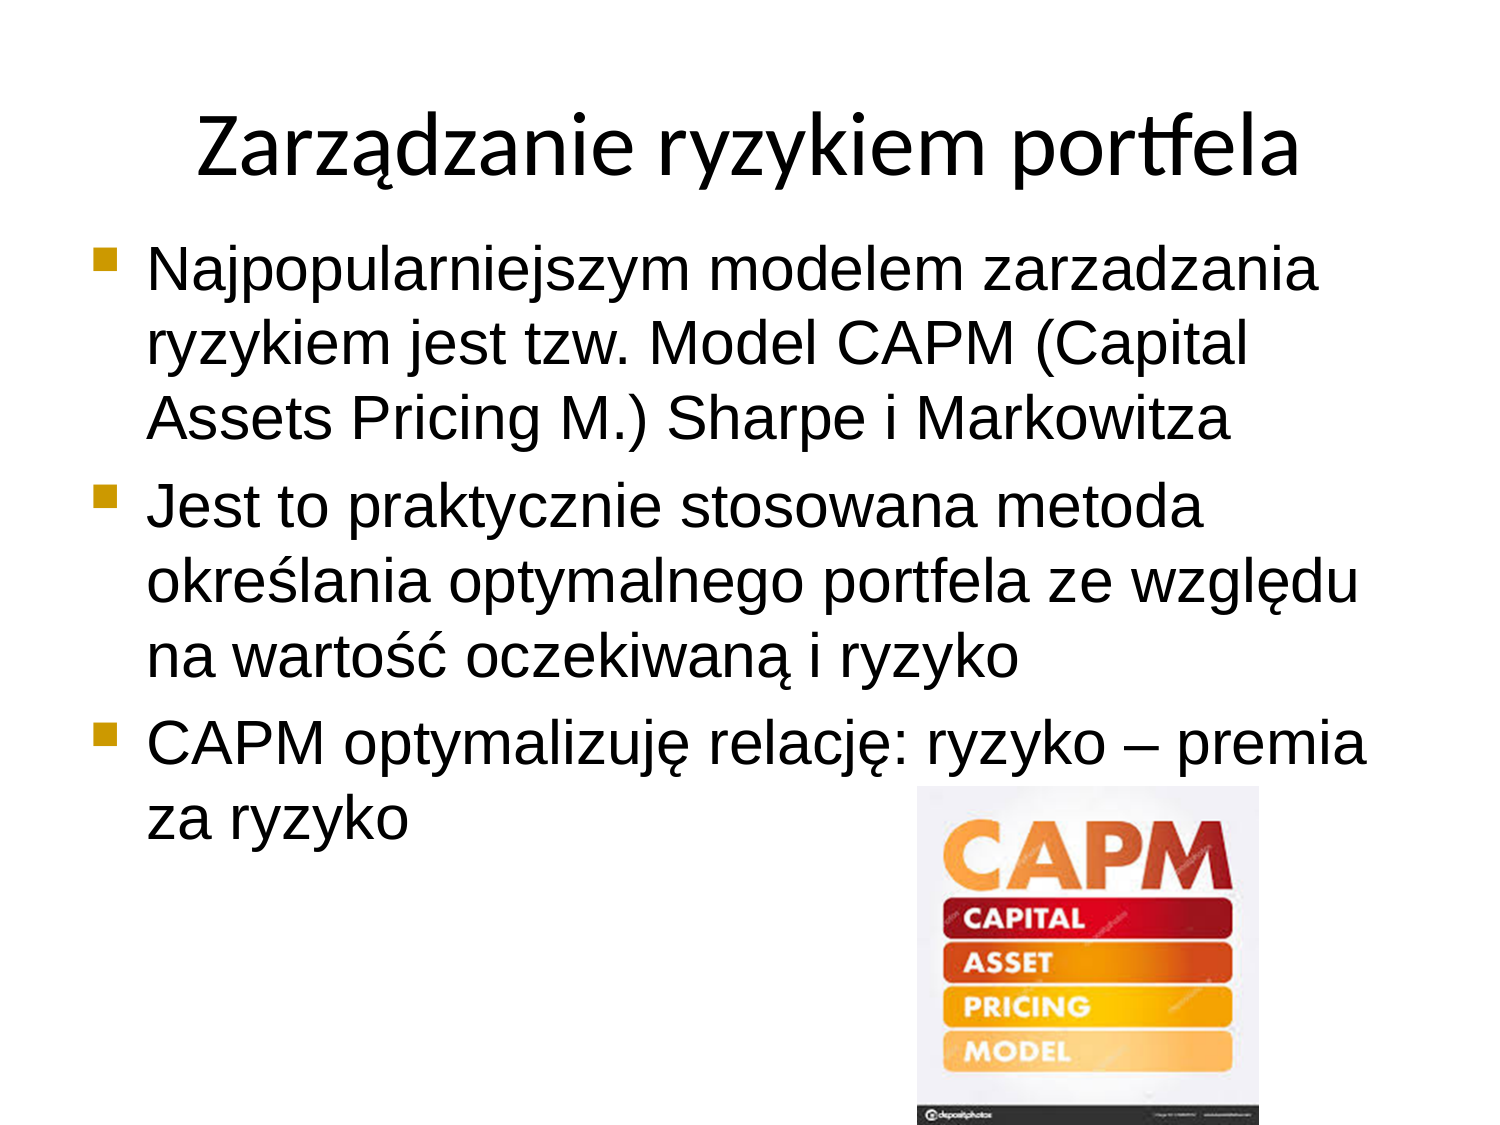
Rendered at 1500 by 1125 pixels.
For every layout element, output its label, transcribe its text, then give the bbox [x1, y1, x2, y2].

list Najpopularniejszym modelem zarzadzania ryzykiem jest tzw. Model CAPM (Capital Assets Pricing M.) Sharpe i Markowitza Jest to praktycznie stosowana metoda określania optymalnego portfela ze względu na wartość oczekiwaną i ryzyko CAPM optymalizuję relację: ryzyko – premia za ryzyko [75, 219, 1425, 963]
picture [917, 786, 1259, 1125]
title Zarządzanie ryzykiem portfela [75, 45, 1425, 219]
